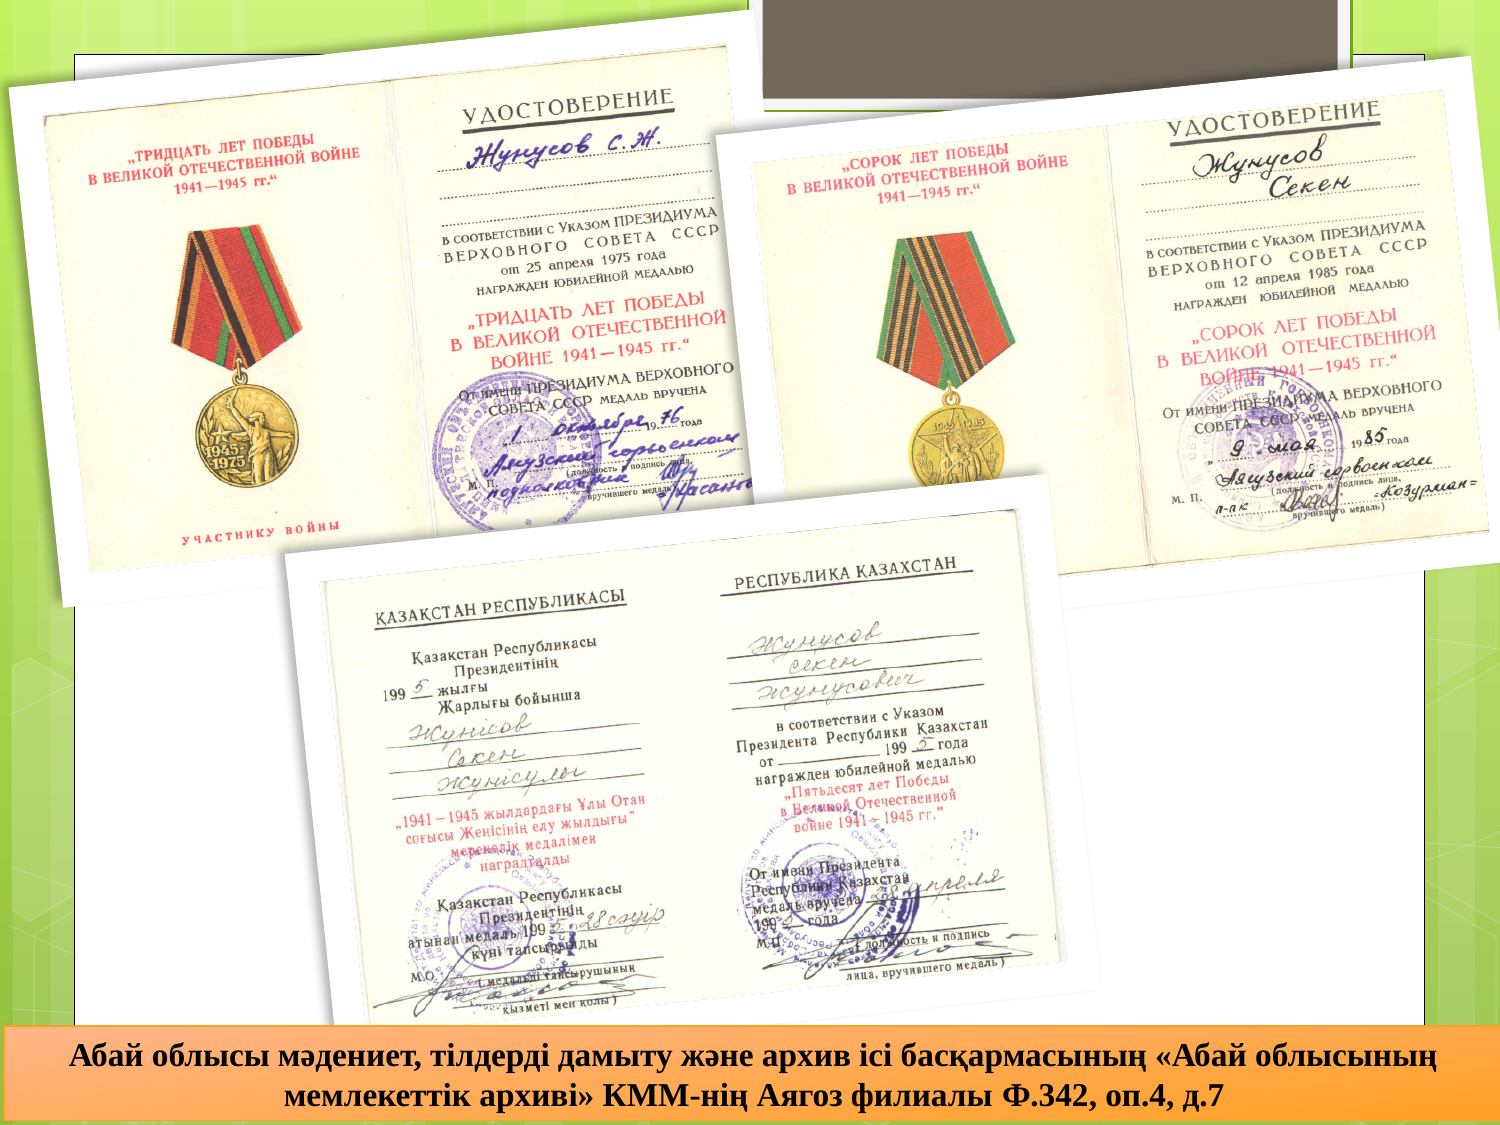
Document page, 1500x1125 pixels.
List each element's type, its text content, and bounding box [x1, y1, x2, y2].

picture [43, 0, 1489, 1025]
text_box Абай облысы мәдениет, тілдерді дамыту және архив ісі басқармасының «Абай облысының мемлекеттік архиві» КММ-нің Аягоз филиалы Ф.342, оп.4, д.7 [3, 1025, 1500, 1121]
